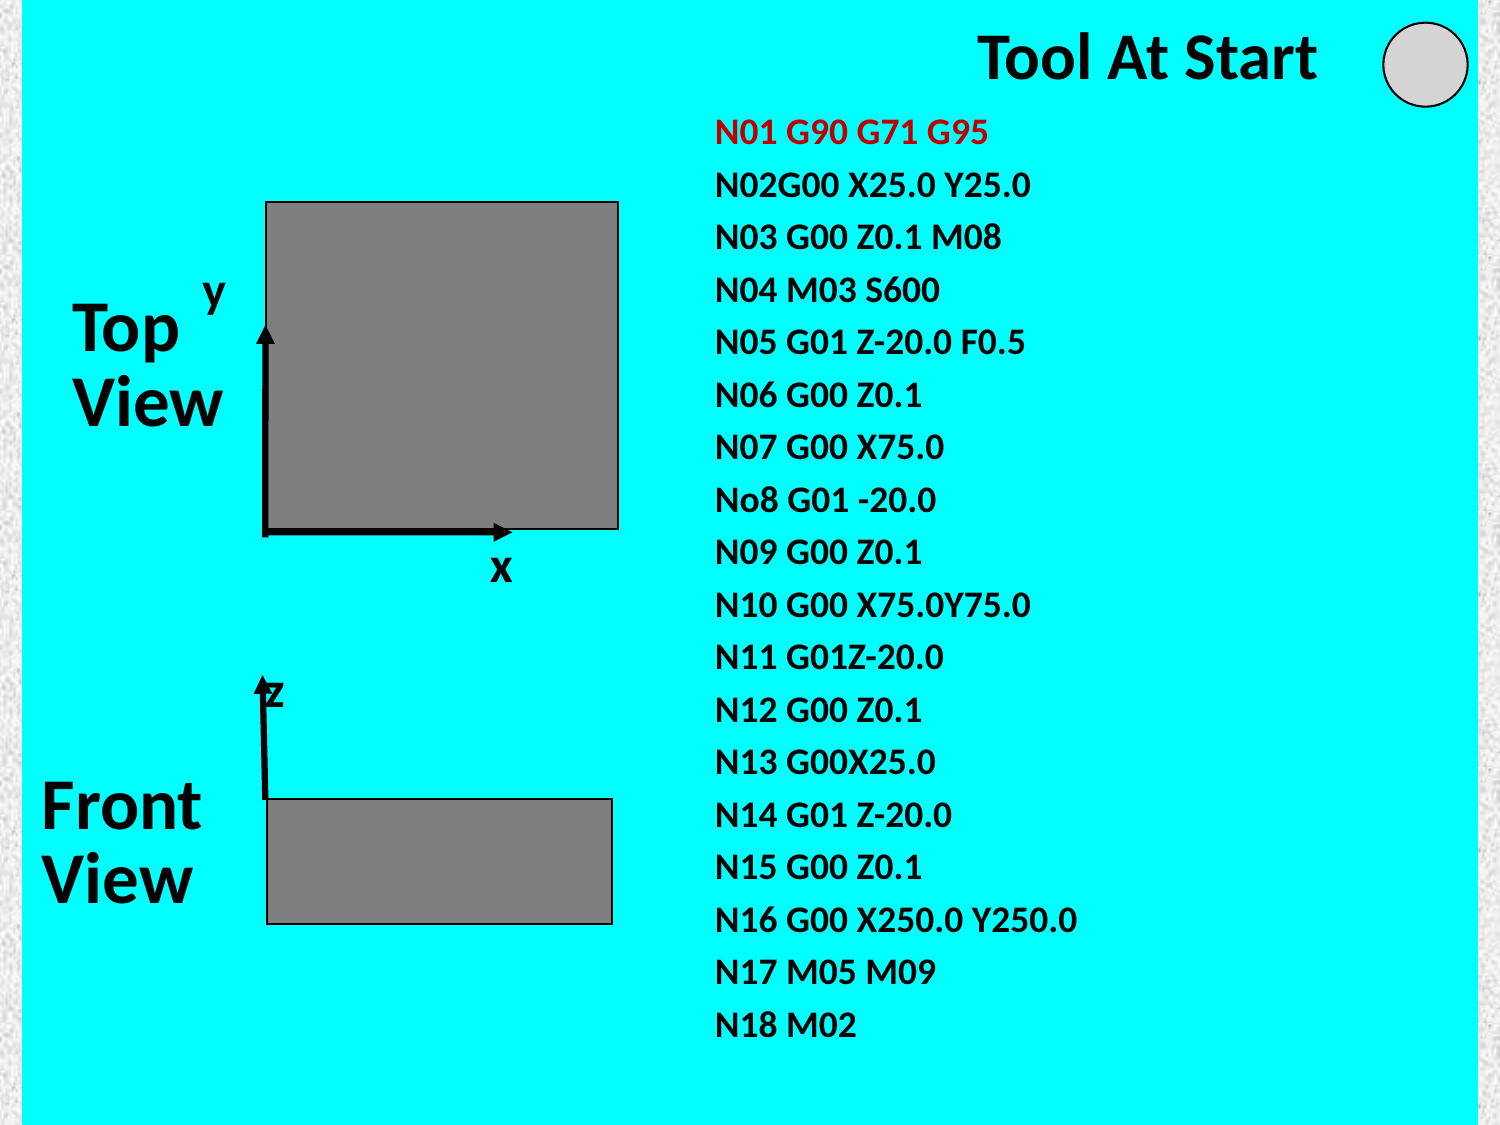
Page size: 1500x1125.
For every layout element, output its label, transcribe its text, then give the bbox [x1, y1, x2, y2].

text_box [259, 325, 272, 538]
text_box Front View [27, 762, 235, 927]
text_box z [249, 649, 350, 725]
text_box [22, 1, 1477, 1124]
text_box [266, 799, 612, 925]
text_box Top View [57, 285, 240, 449]
picture [0, 0, 1500, 1125]
text_box x [474, 524, 575, 600]
text_box [266, 201, 619, 530]
text_box Tool At Start [962, 17, 1334, 99]
text_box N01 G90 G71 G95 N02G00 X25.0 Y25.0 N03 G00 Z0.1 M08 N04 M03 S600 N05 G01 Z-20.0 F0.5 N06 G00 Z0.1 N07 G00 X75.0 No8 G01 -20.0 N09 G00 Z0.1 N10 G00 X75.0Y75.0 N11 G01Z-20.0 N12 G00 Z0.1 N13 G00X25.0 N14 G01 Z-20.0 N15 G00 Z0.1 N16 G00 X250.0 Y250.0 N17 M05 M09 N18 M02 [699, 99, 1500, 1125]
text_box [1383, 22, 1468, 99]
text_box y [187, 249, 288, 325]
